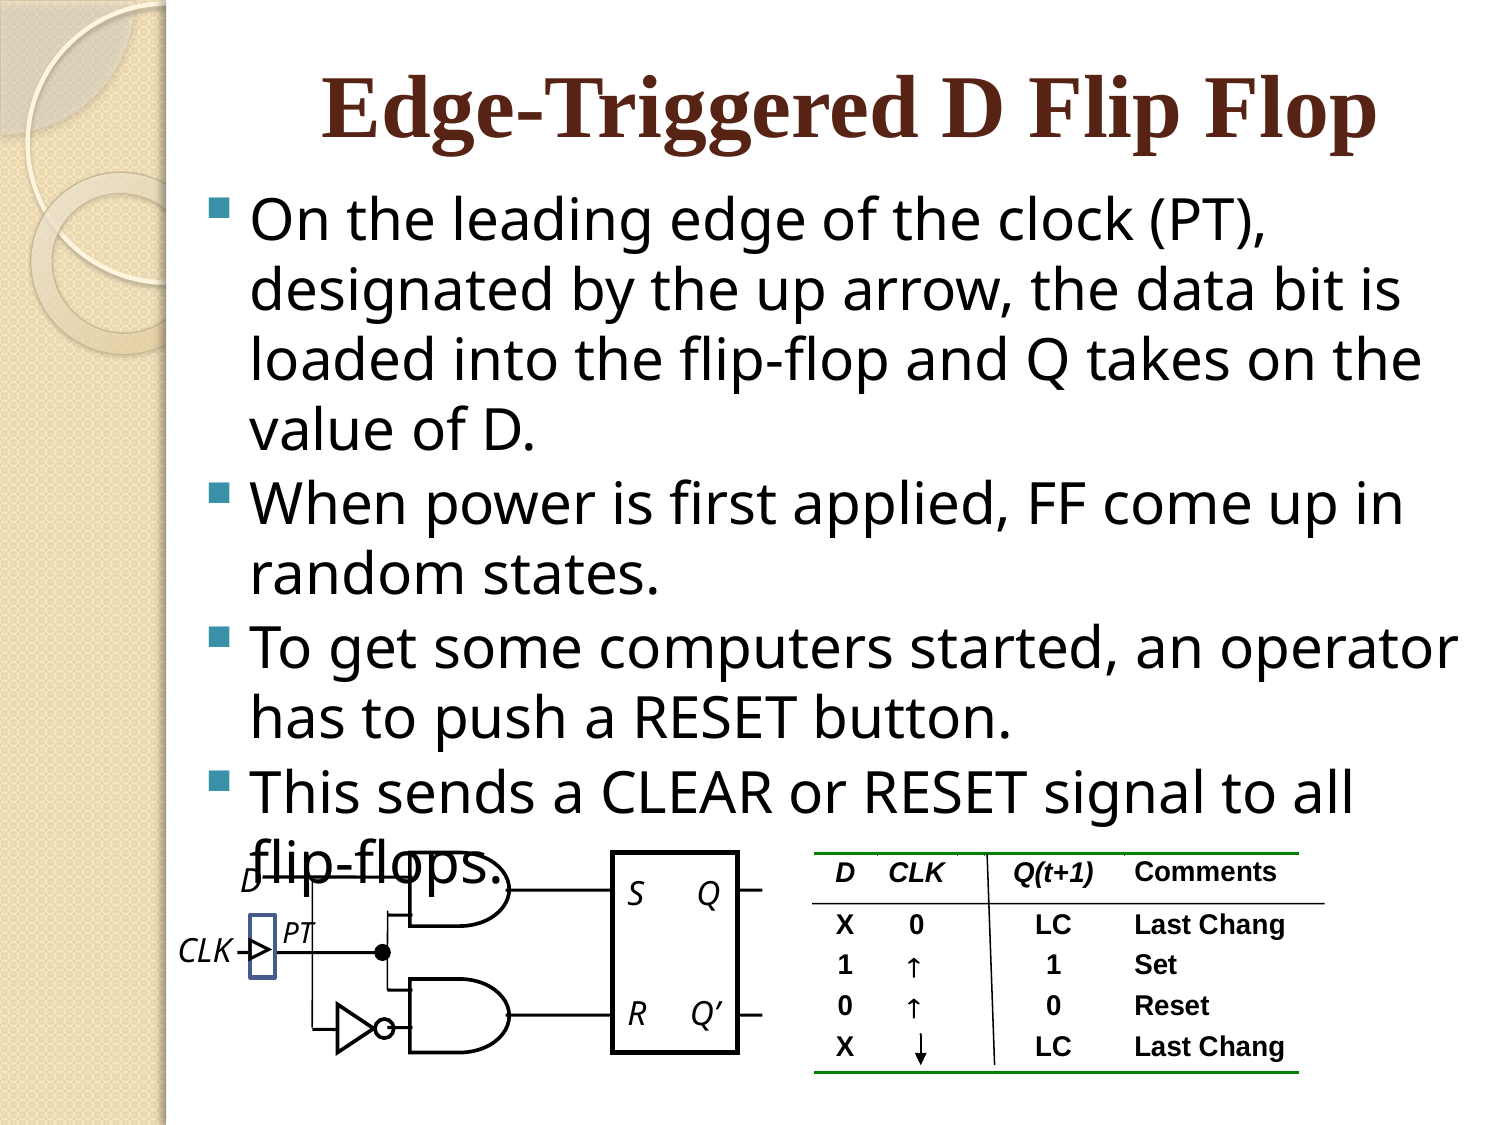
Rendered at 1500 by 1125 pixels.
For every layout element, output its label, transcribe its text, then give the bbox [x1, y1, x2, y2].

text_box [162, 851, 763, 1053]
list On the leading edge of the clock (PT), designated by the up arrow, the data bit is loaded into the flip-flop and Q takes on the value of D. When power is first applied, FF come up in random states. To get some computers started, an operator has to push a RESET button. This sends a CLEAR or RESET signal to all flip-flops. [174, 174, 1488, 625]
title Edge-Triggered D Flip Flop [235, 7, 1466, 174]
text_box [799, 852, 1351, 1101]
